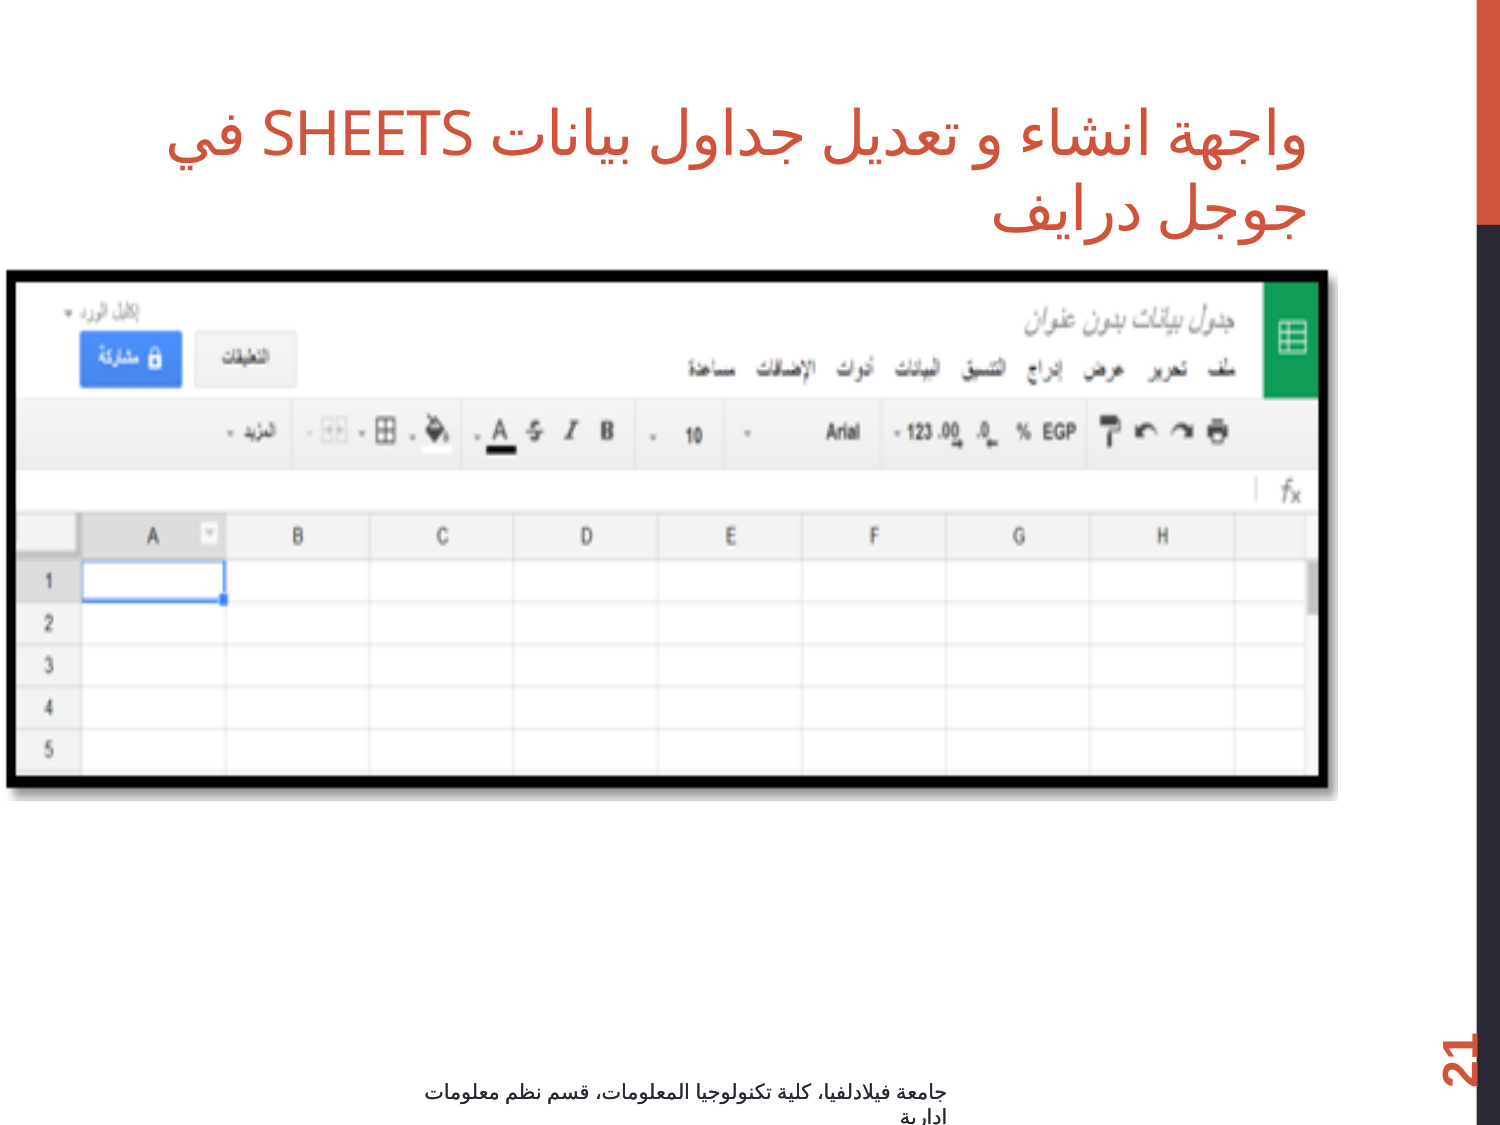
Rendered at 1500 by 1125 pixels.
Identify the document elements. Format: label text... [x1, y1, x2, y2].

title واجهة انشاء و تعديل جداول بيانات Sheets في جوجل درايف [75, 24, 1325, 250]
picture [0, 261, 1338, 801]
slide_number 21 [1427, 887, 1488, 1104]
